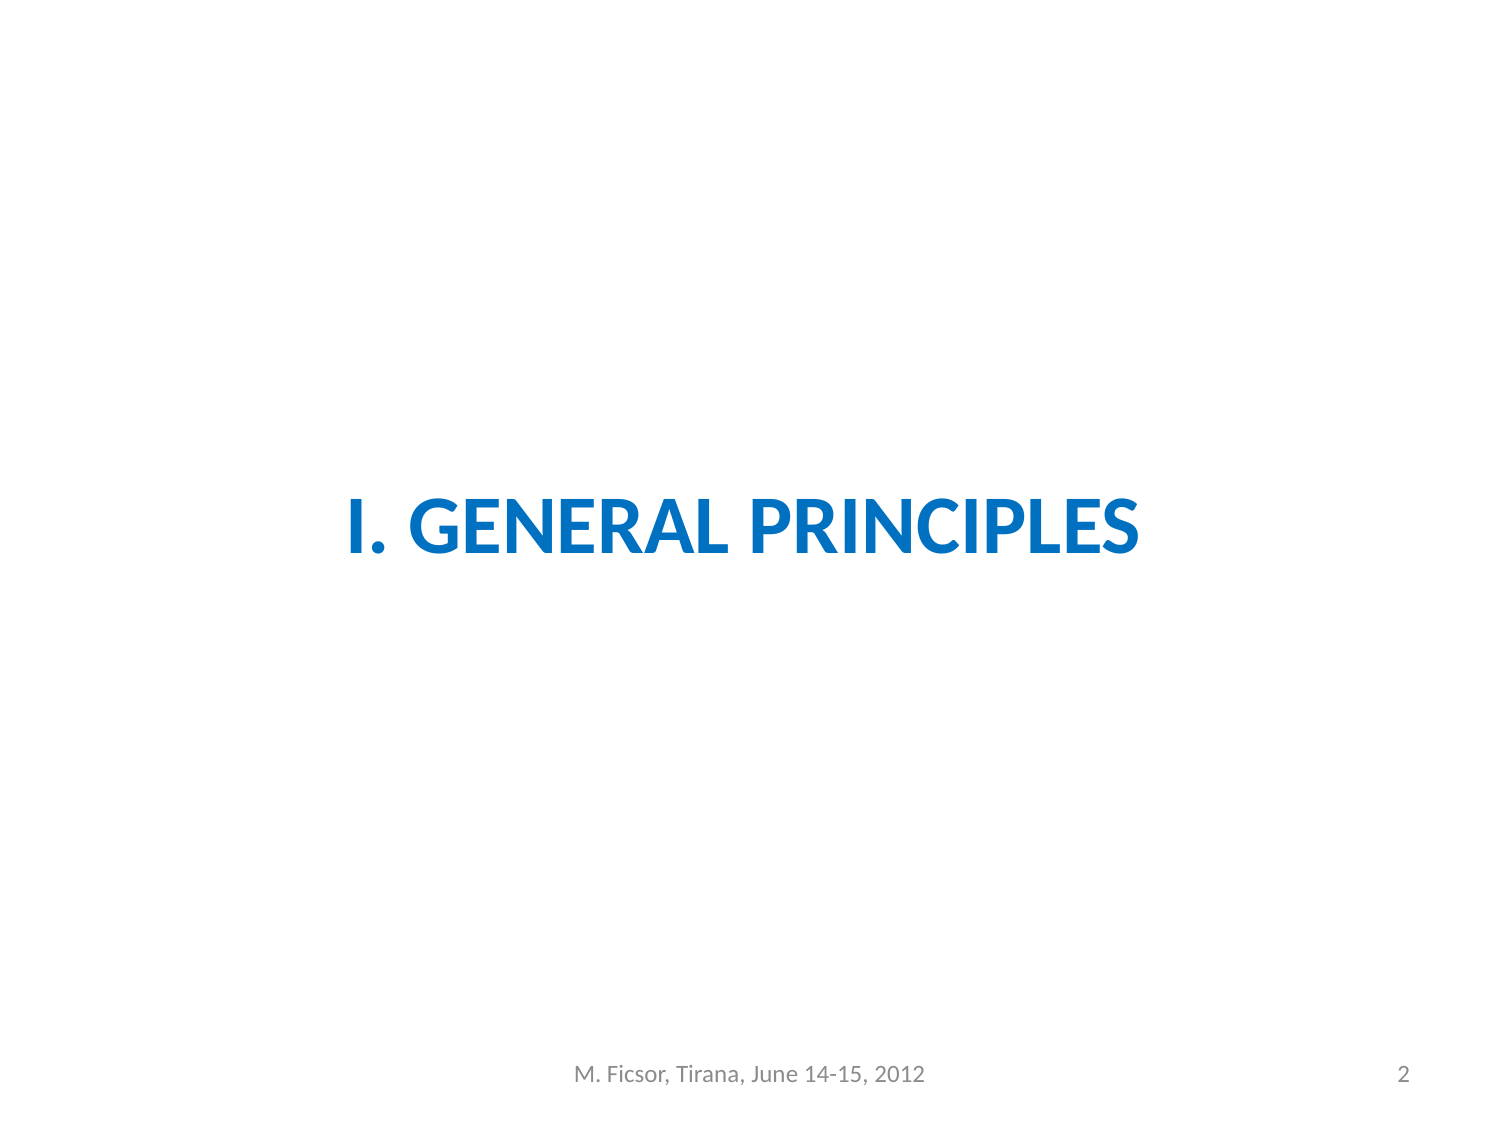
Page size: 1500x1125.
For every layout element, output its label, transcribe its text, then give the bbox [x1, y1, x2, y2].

list I. GENERAL PRINCIPLES [41, 208, 1465, 982]
slide_number 2 [1074, 1042, 1425, 1103]
footer M. Ficsor, Tirana, June 14-15, 2012 [512, 1042, 988, 1103]
